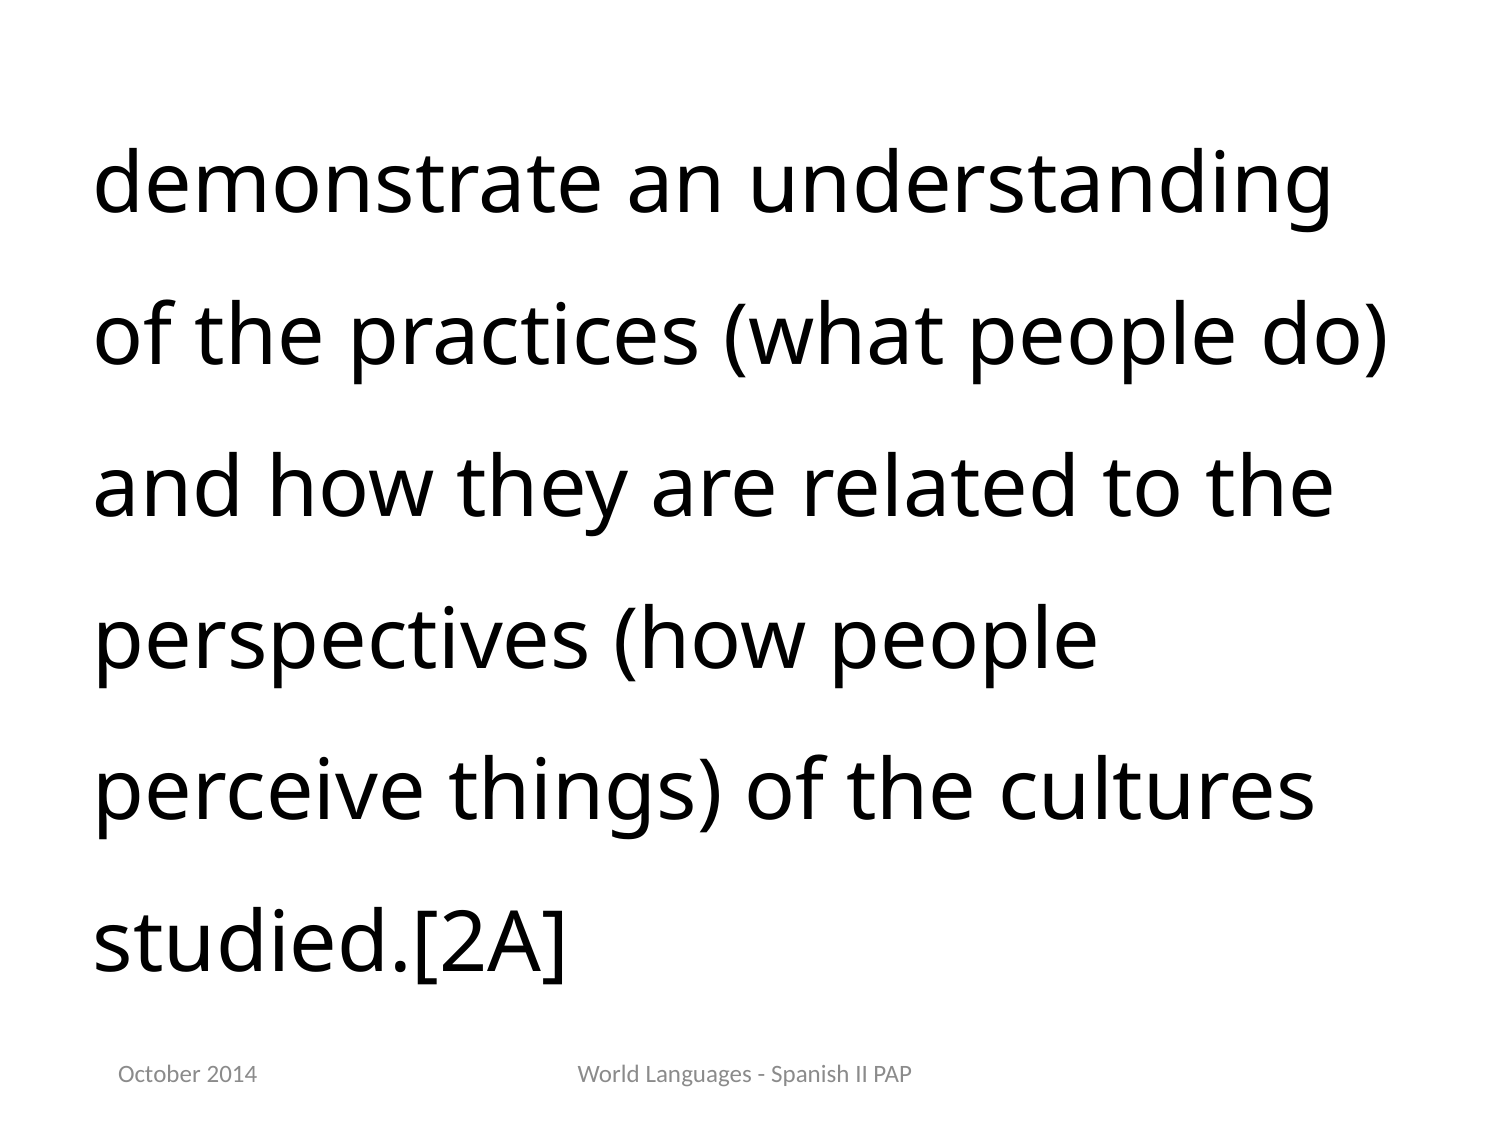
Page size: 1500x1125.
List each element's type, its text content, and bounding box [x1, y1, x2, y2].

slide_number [103, 1042, 441, 1103]
subtitle demonstrate an understanding of the practices (what people do) and how they are related to the perspectives (how people perceive things) of the cultures studied.[2A] [78, 70, 1429, 1014]
footer World Languages - Spanish II PAP [492, 1042, 999, 1103]
